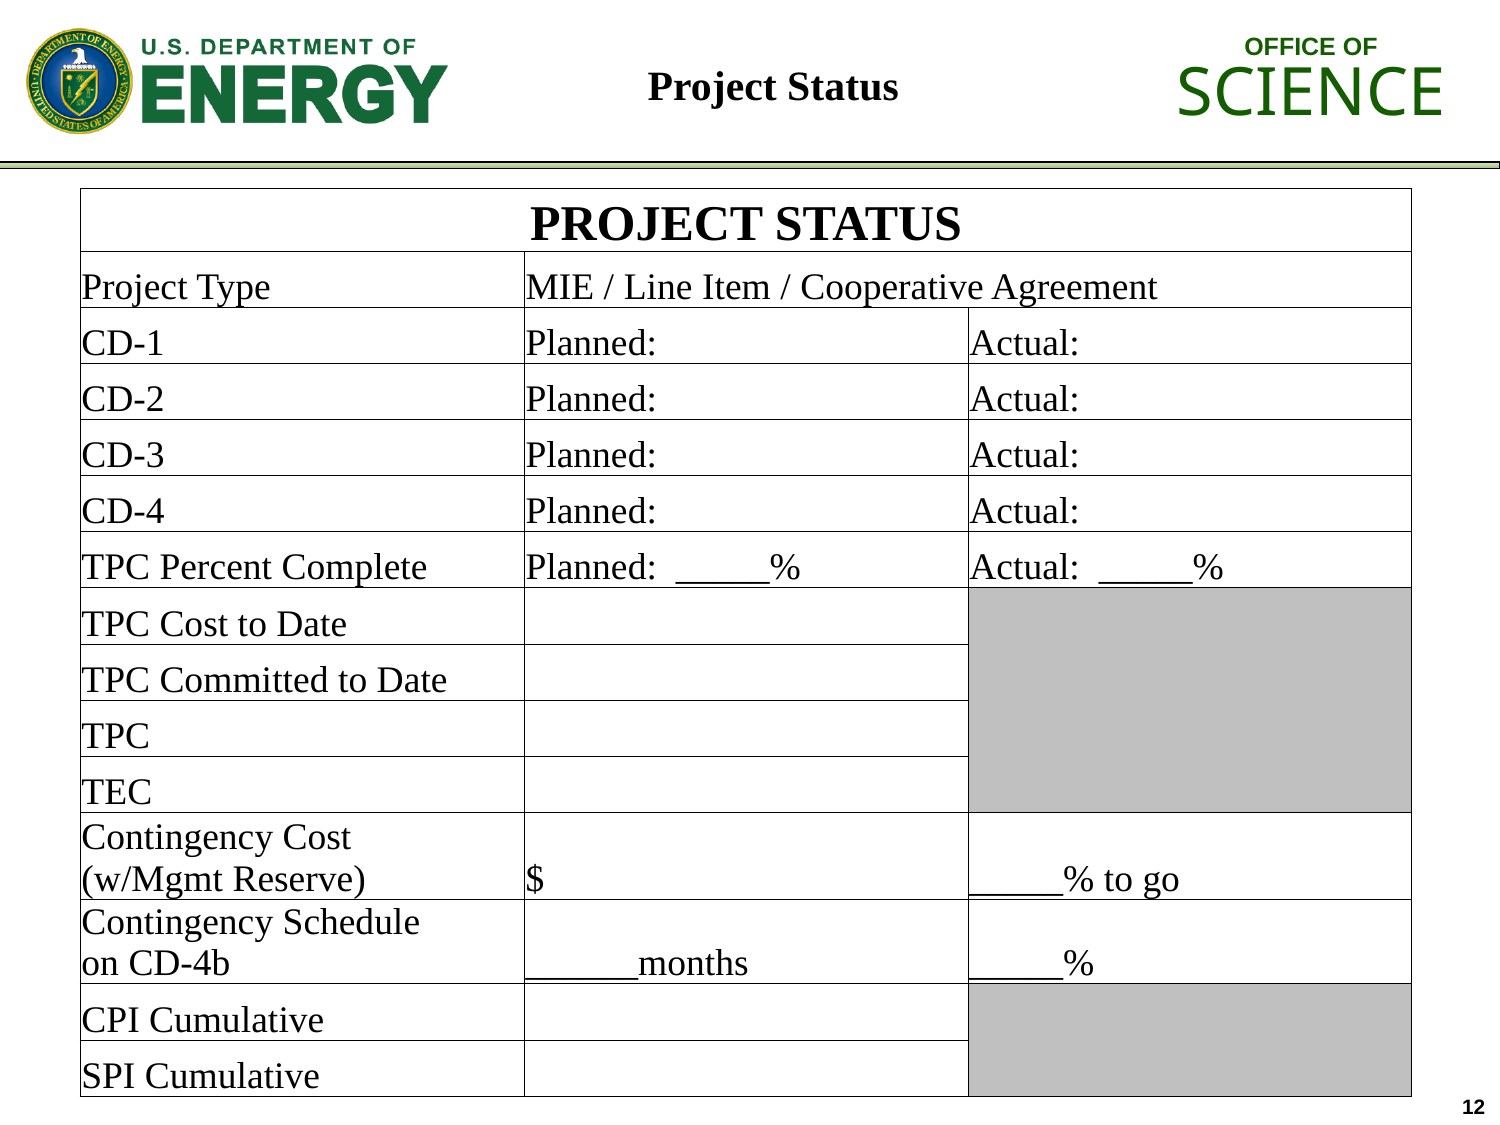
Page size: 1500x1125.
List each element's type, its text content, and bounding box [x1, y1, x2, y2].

table_cell [525, 645, 968, 700]
table_cell [969, 588, 1411, 812]
table_cell SPI Cumulative [81, 1041, 524, 1096]
table_cell Contingency Schedule on CD-4b [81, 900, 524, 983]
table_cell TPC [81, 701, 524, 756]
table_cell Project Type [81, 252, 524, 307]
table_cell Planned: [525, 476, 968, 531]
table_cell CPI Cumulative [81, 984, 524, 1040]
table_cell TPC Percent Complete [81, 532, 524, 587]
table_cell Planned: [525, 308, 968, 363]
table_cell Planned: [525, 420, 968, 475]
table_cell TPC Cost to Date [81, 588, 524, 644]
table_cell _____% [969, 900, 1411, 983]
table_cell [525, 984, 968, 1040]
table_header PROJECT STATUS [81, 189, 1411, 251]
table_cell [525, 701, 968, 756]
table_cell CD-3 [81, 420, 524, 475]
table_cell [969, 984, 1411, 1096]
table_cell Actual: [969, 476, 1411, 531]
table_cell Actual: [969, 364, 1411, 419]
table_cell TEC [81, 757, 524, 812]
table_cell [525, 757, 968, 812]
table_cell CD-1 [81, 308, 524, 363]
table_cell TPC Committed to Date [81, 645, 524, 700]
table_cell Actual: [969, 308, 1411, 363]
table_cell CD-2 [81, 364, 524, 419]
title Project Status [423, 25, 1124, 172]
table_cell _____% to go [969, 813, 1411, 899]
table_cell Actual: [969, 420, 1411, 475]
table_cell Contingency Cost (w/Mgmt Reserve) [81, 813, 524, 899]
table_cell MIE / Line Item / Cooperative Agreement [525, 252, 1411, 307]
table_cell [525, 1041, 968, 1096]
table_cell Planned: _____% [525, 532, 968, 587]
table_cell ______months [525, 900, 968, 983]
table_cell Planned: [525, 364, 968, 419]
table_cell [525, 588, 968, 644]
picture [26, 28, 423, 134]
slide_number 12 [1437, 1085, 1500, 1125]
table_cell Actual: _____% [969, 532, 1411, 587]
table_cell CD-4 [81, 476, 524, 531]
table_cell $ [525, 813, 968, 899]
